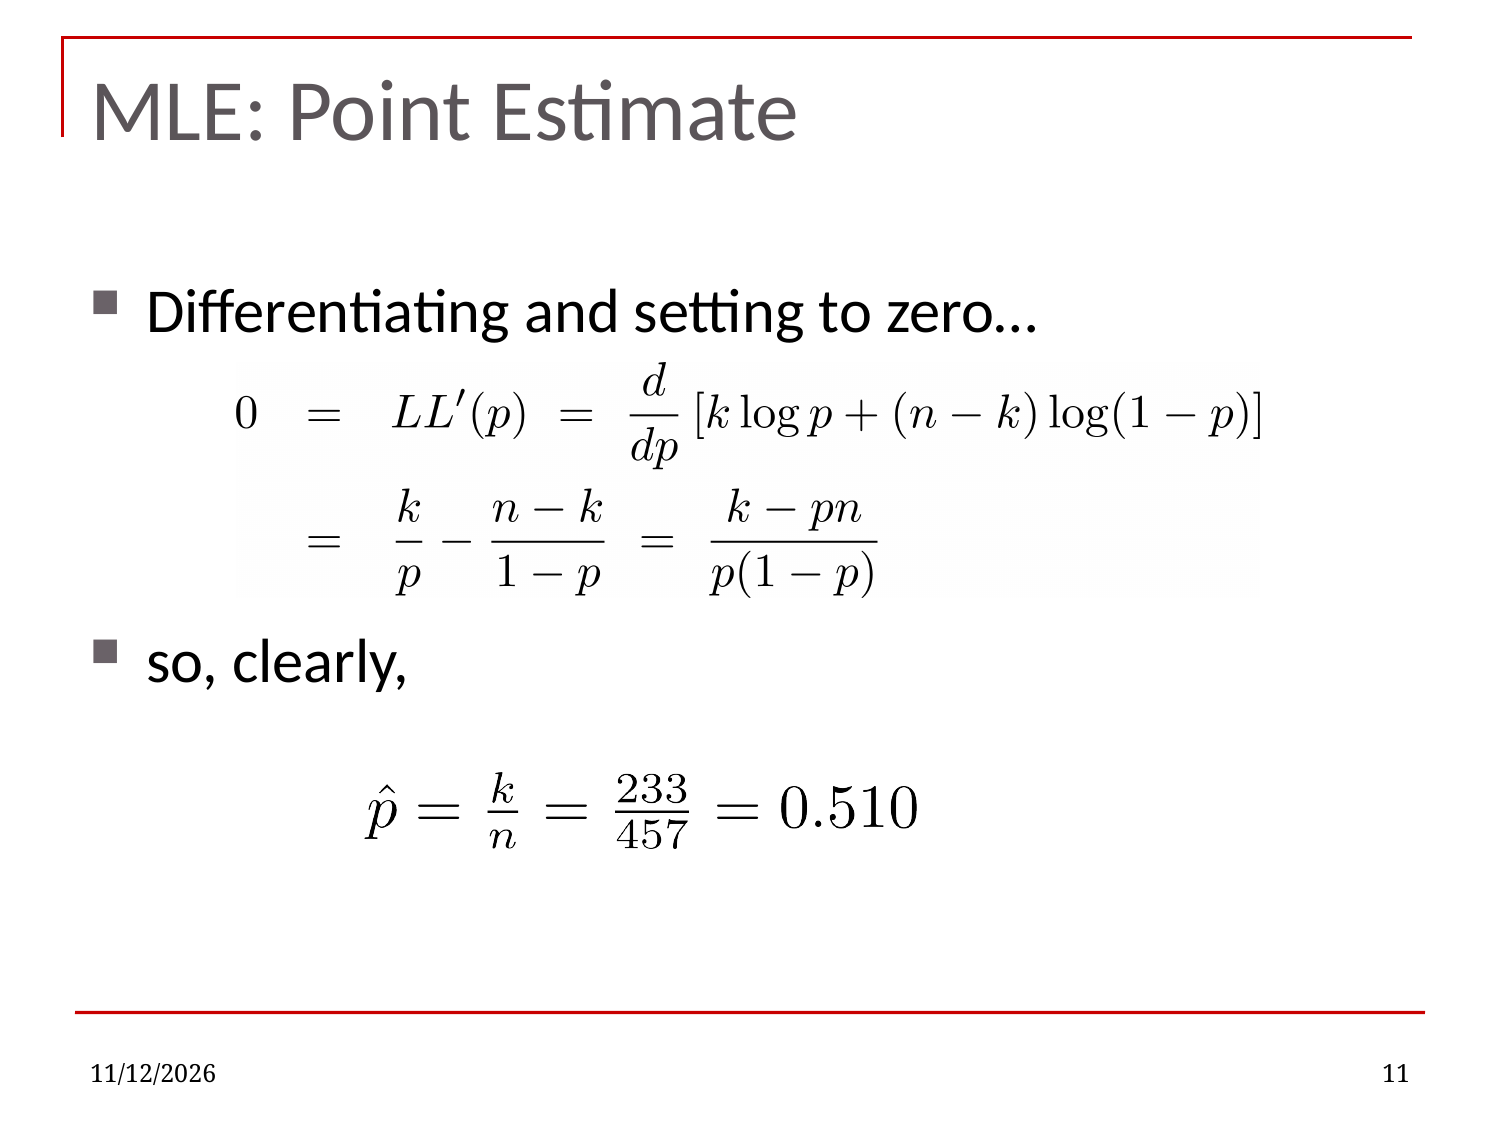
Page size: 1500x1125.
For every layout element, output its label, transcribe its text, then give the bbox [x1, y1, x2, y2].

title MLE: Point Estimate [75, 45, 1425, 233]
list Differentiating and setting to zero… so, clearly, [75, 262, 1425, 1006]
picture [364, 772, 917, 850]
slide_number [75, 1024, 425, 1100]
slide_number 11 [1074, 1024, 1425, 1100]
picture [236, 362, 1260, 598]
